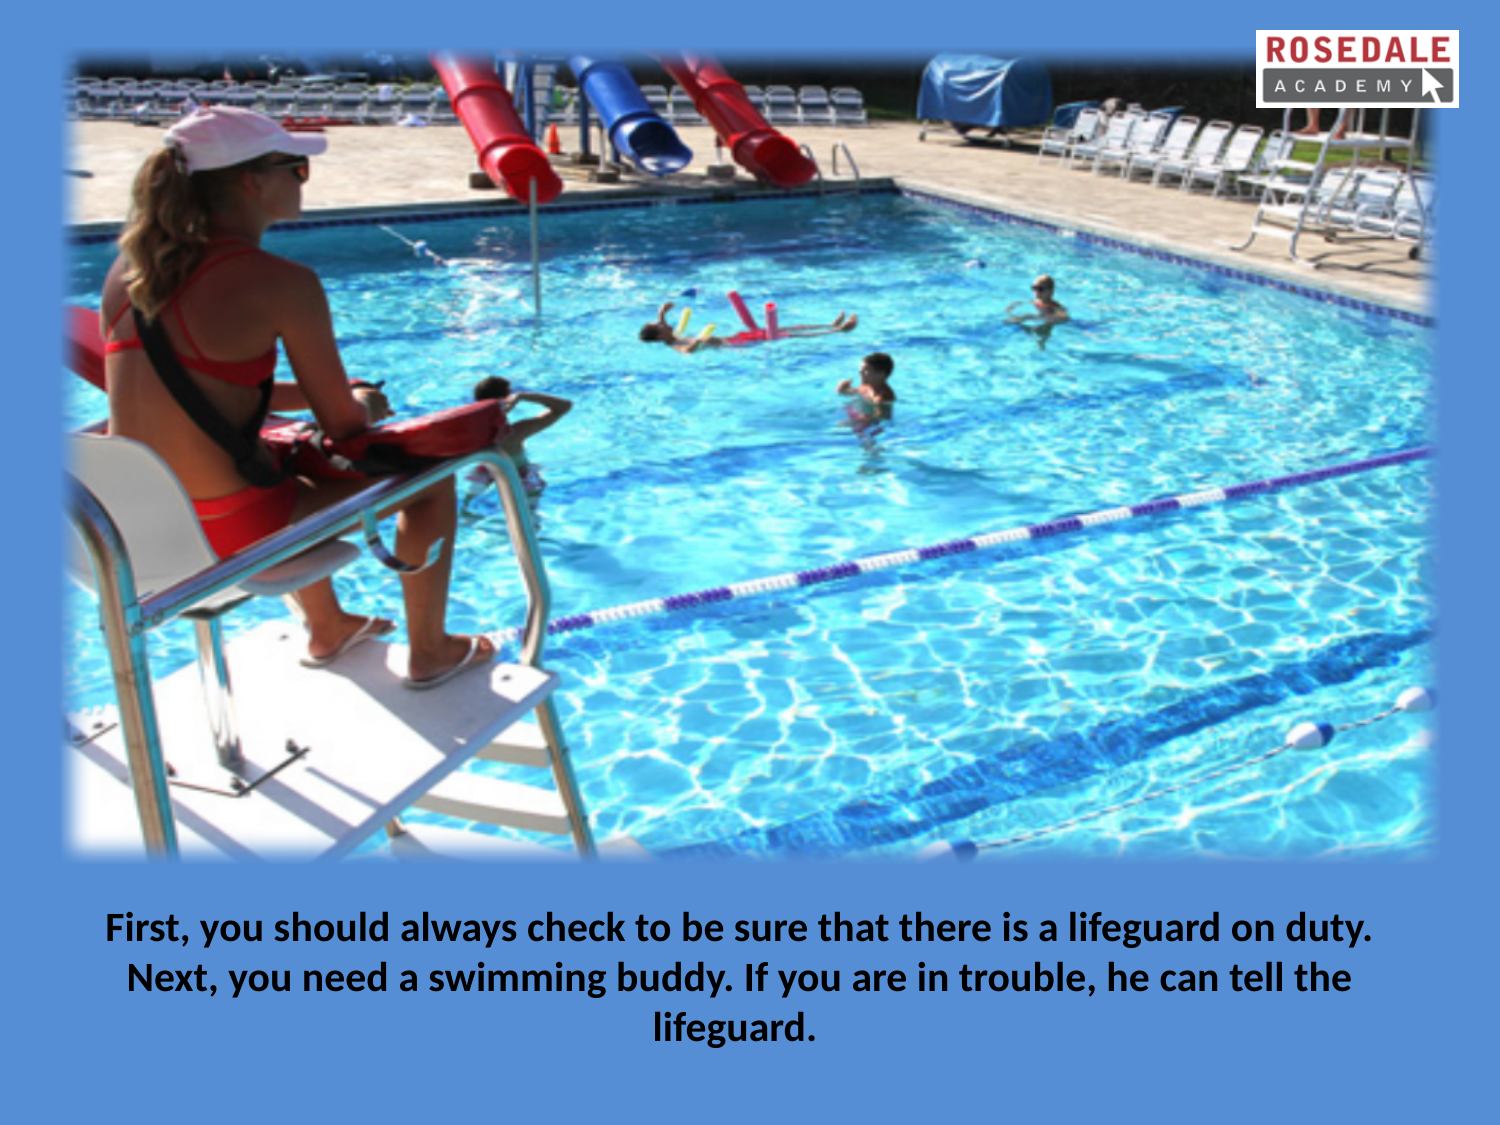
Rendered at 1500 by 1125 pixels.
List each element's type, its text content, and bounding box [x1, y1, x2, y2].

title First, you should always check to be sure that there is a lifeguard on duty. Next, you need a swimming buddy. If you are in trouble, he can tell the lifeguard. [64, 881, 1415, 1069]
picture [52, 30, 1459, 870]
